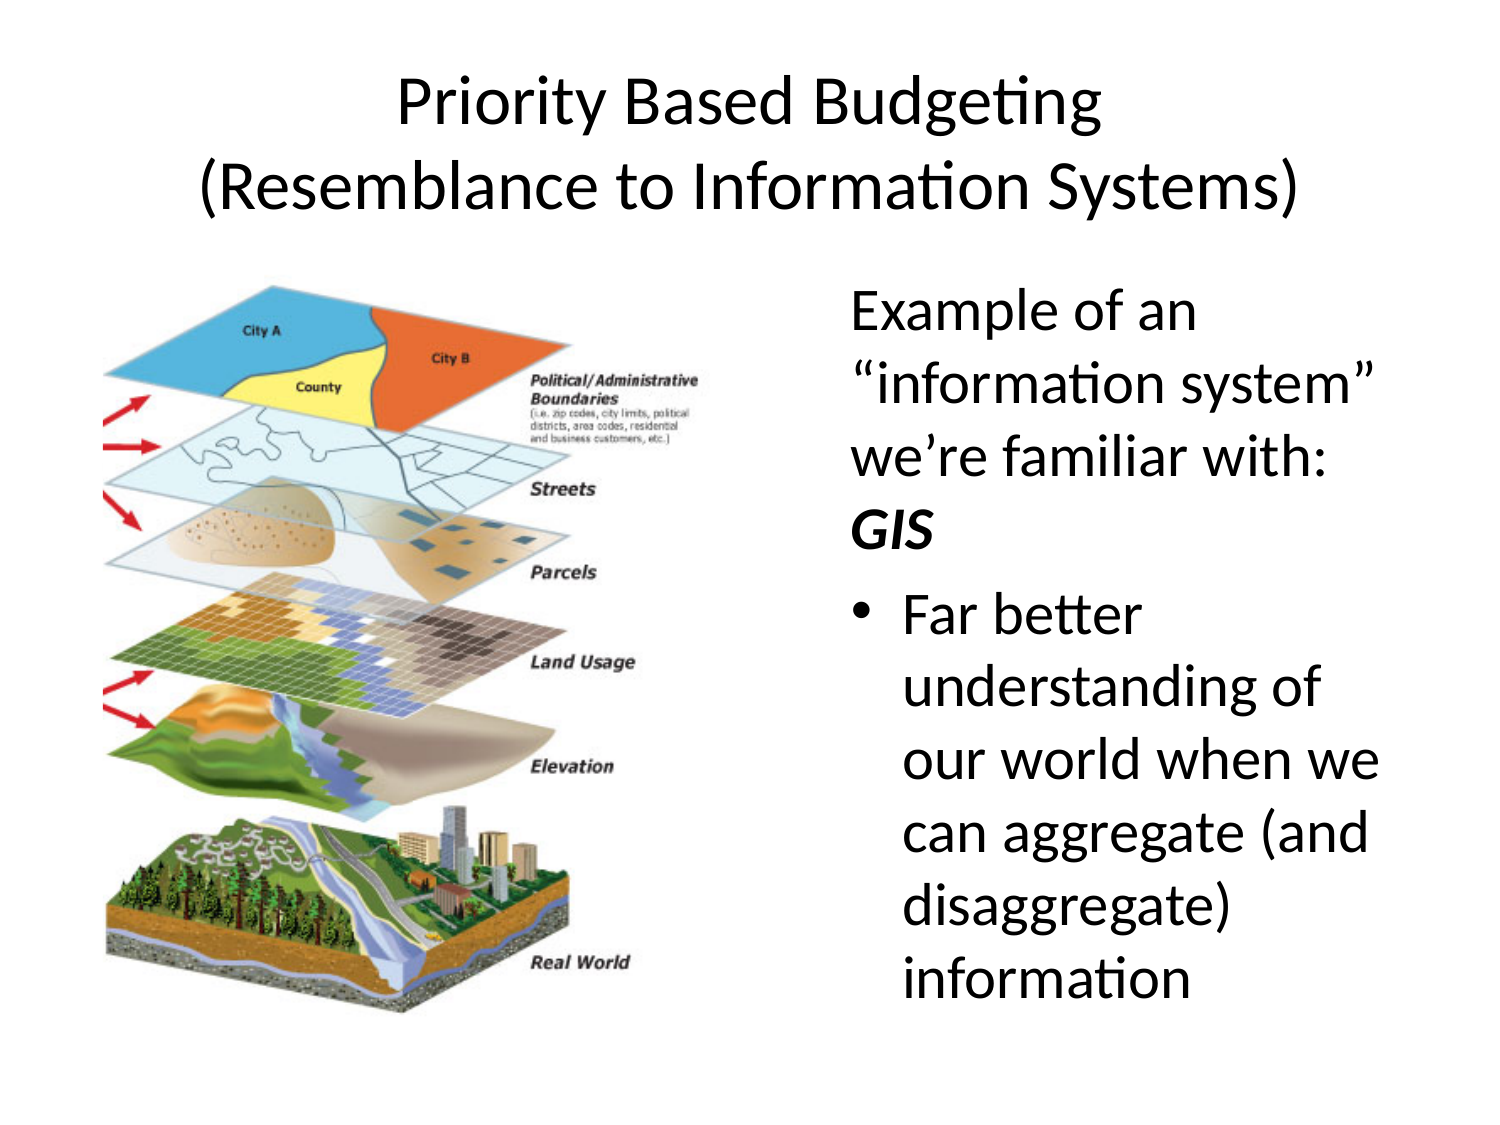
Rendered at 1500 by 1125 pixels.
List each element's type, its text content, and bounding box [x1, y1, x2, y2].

picture [102, 262, 720, 1051]
list Example of an “information system” we’re familiar with: GIS Far better understanding of our world when we can aggregate (and disaggregate) information [835, 262, 1425, 1025]
title Priority Based Budgeting (Resemblance to Information Systems) [75, 45, 1425, 233]
